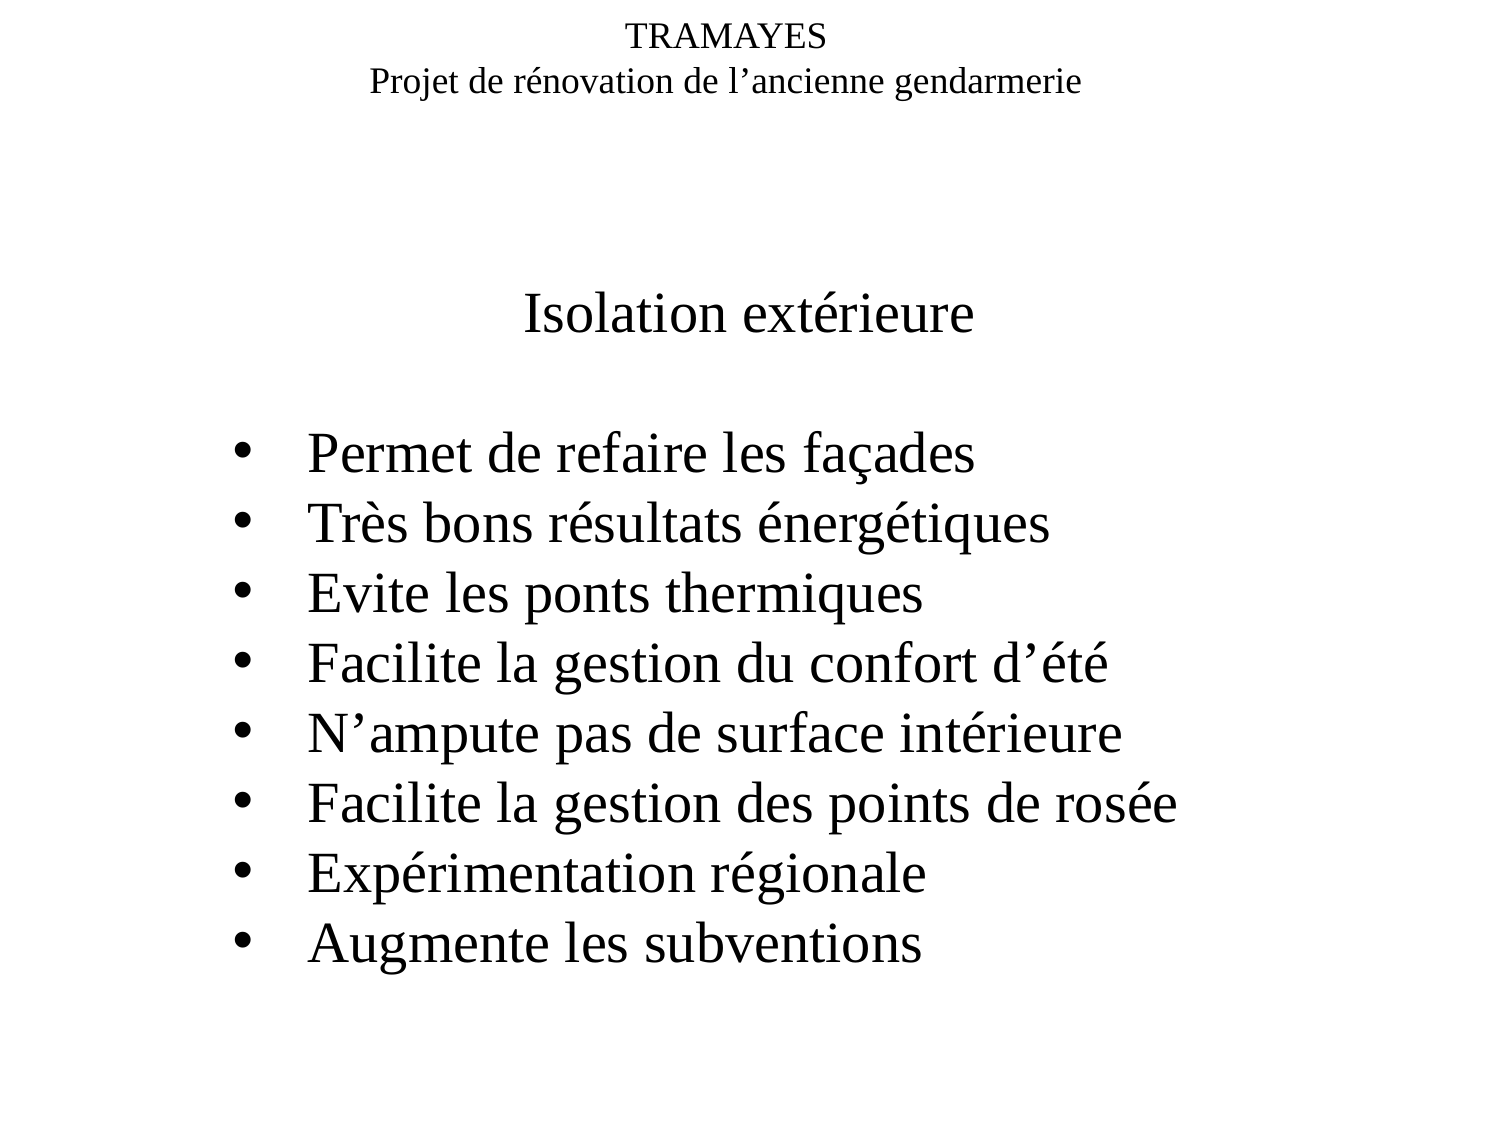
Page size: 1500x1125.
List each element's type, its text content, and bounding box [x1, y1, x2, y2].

text_box TRAMAYES Projet de rénovation de l’ancienne gendarmerie [194, 3, 1258, 109]
text_box Isolation extérieure Permet de refaire les façades Très bons résultats énergétiques Evite les ponts thermiques Facilite la gestion du confort d’été N’ampute pas de surface intérieure Facilite la gestion des points de rosée Expérimentation régionale Augmente les subventions [217, 267, 1281, 982]
